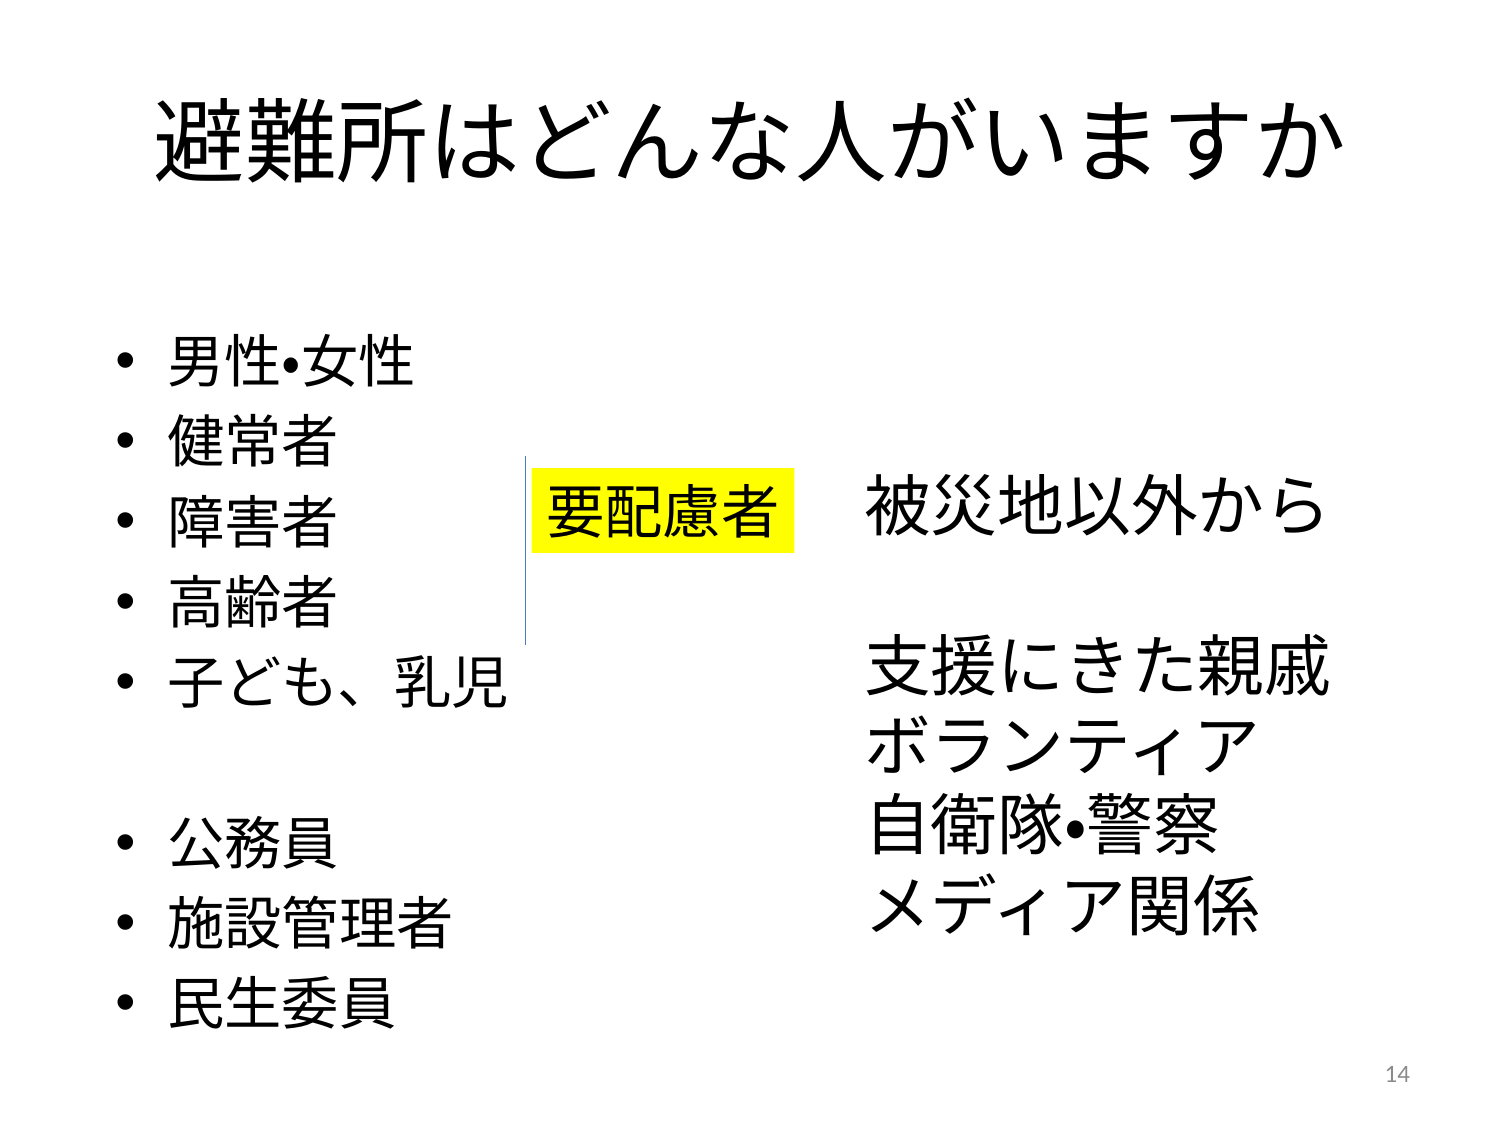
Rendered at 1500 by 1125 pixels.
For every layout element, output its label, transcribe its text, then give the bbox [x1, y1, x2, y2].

text_box 被災地以外から 支援にきた親戚 ボランティア 自衛隊・警察 メディア関係 [849, 456, 1347, 1031]
title 避難所はどんな人がいますか [75, 45, 1425, 233]
list 男性・女性 健常者 障害者 高齢者 子ども、乳児 公務員 施設管理者 民生委員 [100, 237, 821, 1053]
slide_number 14 [1074, 1042, 1425, 1103]
text_box 要配慮者 [531, 468, 795, 553]
